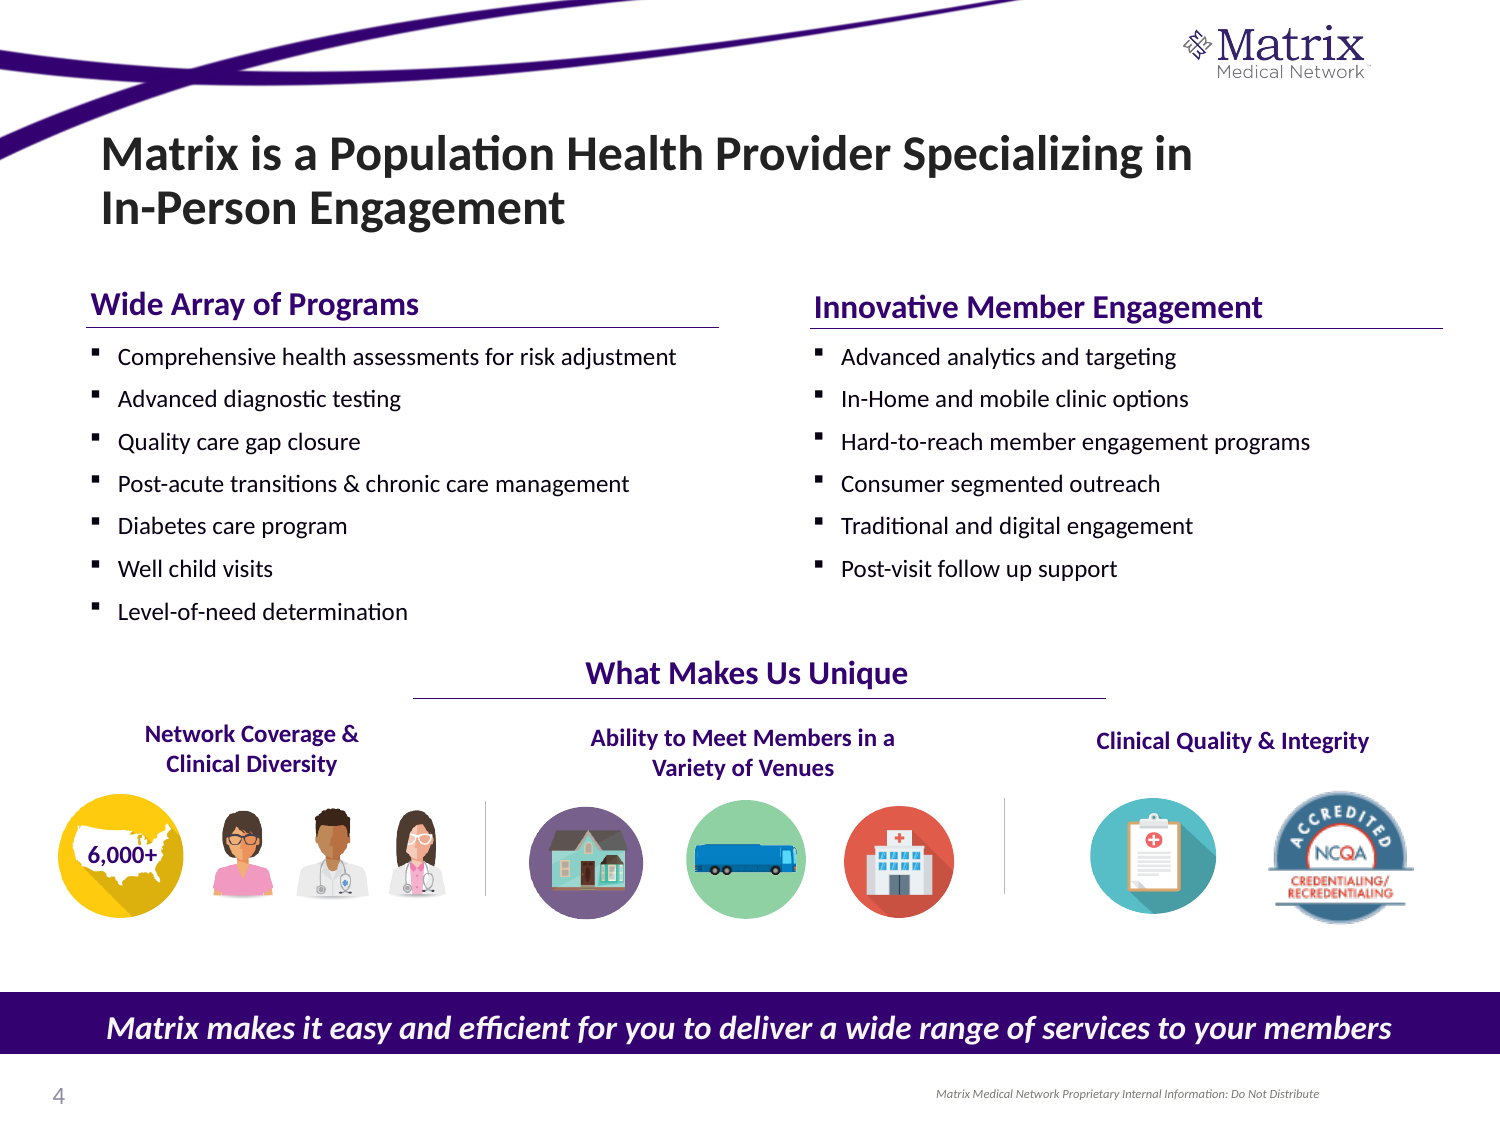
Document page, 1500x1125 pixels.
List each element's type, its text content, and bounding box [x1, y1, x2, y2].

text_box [686, 799, 806, 919]
text_box 6,000+ [184, 831, 192, 877]
picture [57, 793, 184, 918]
text_box Comprehensive health assessments for risk adjustment Advanced diagnostic testing Quality care gap closure Post-acute transitions & chronic care management Diabetes care program Well child visits Level-of-need determination [75, 332, 737, 633]
picture [528, 806, 644, 920]
picture [383, 805, 452, 903]
text_box 6,000+ [53, 831, 57, 877]
picture [0, 0, 1163, 228]
text_box Clinical Quality & Integrity [1073, 717, 1393, 763]
slide_number 4 [37, 1065, 375, 1125]
picture [204, 800, 280, 902]
text_box Innovative Member Engagement [799, 277, 1474, 332]
picture [1267, 783, 1414, 931]
text_box What Makes Us Unique [0, 644, 1498, 699]
text_box Advanced analytics and targeting In-Home and mobile clinic options Hard-to-reach member engagement programs Consumer segmented outreach Traditional and digital engagement Post-visit follow up support [798, 332, 1474, 590]
text_box Matrix makes it easy and efficient for you to deliver a wide range of services to your members [0, 992, 1500, 1054]
text_box Wide Array of Programs [75, 274, 751, 330]
picture [844, 805, 955, 918]
text_box Network Coverage & Clinical Diversity [119, 710, 386, 785]
text_box Ability to Meet Members in a Variety of Venues [575, 714, 911, 789]
title Matrix is a Population Health Provider Specializing in In-Person Engagement [85, 120, 1377, 253]
picture [1089, 798, 1217, 914]
picture [289, 797, 374, 903]
picture [1181, 23, 1372, 79]
